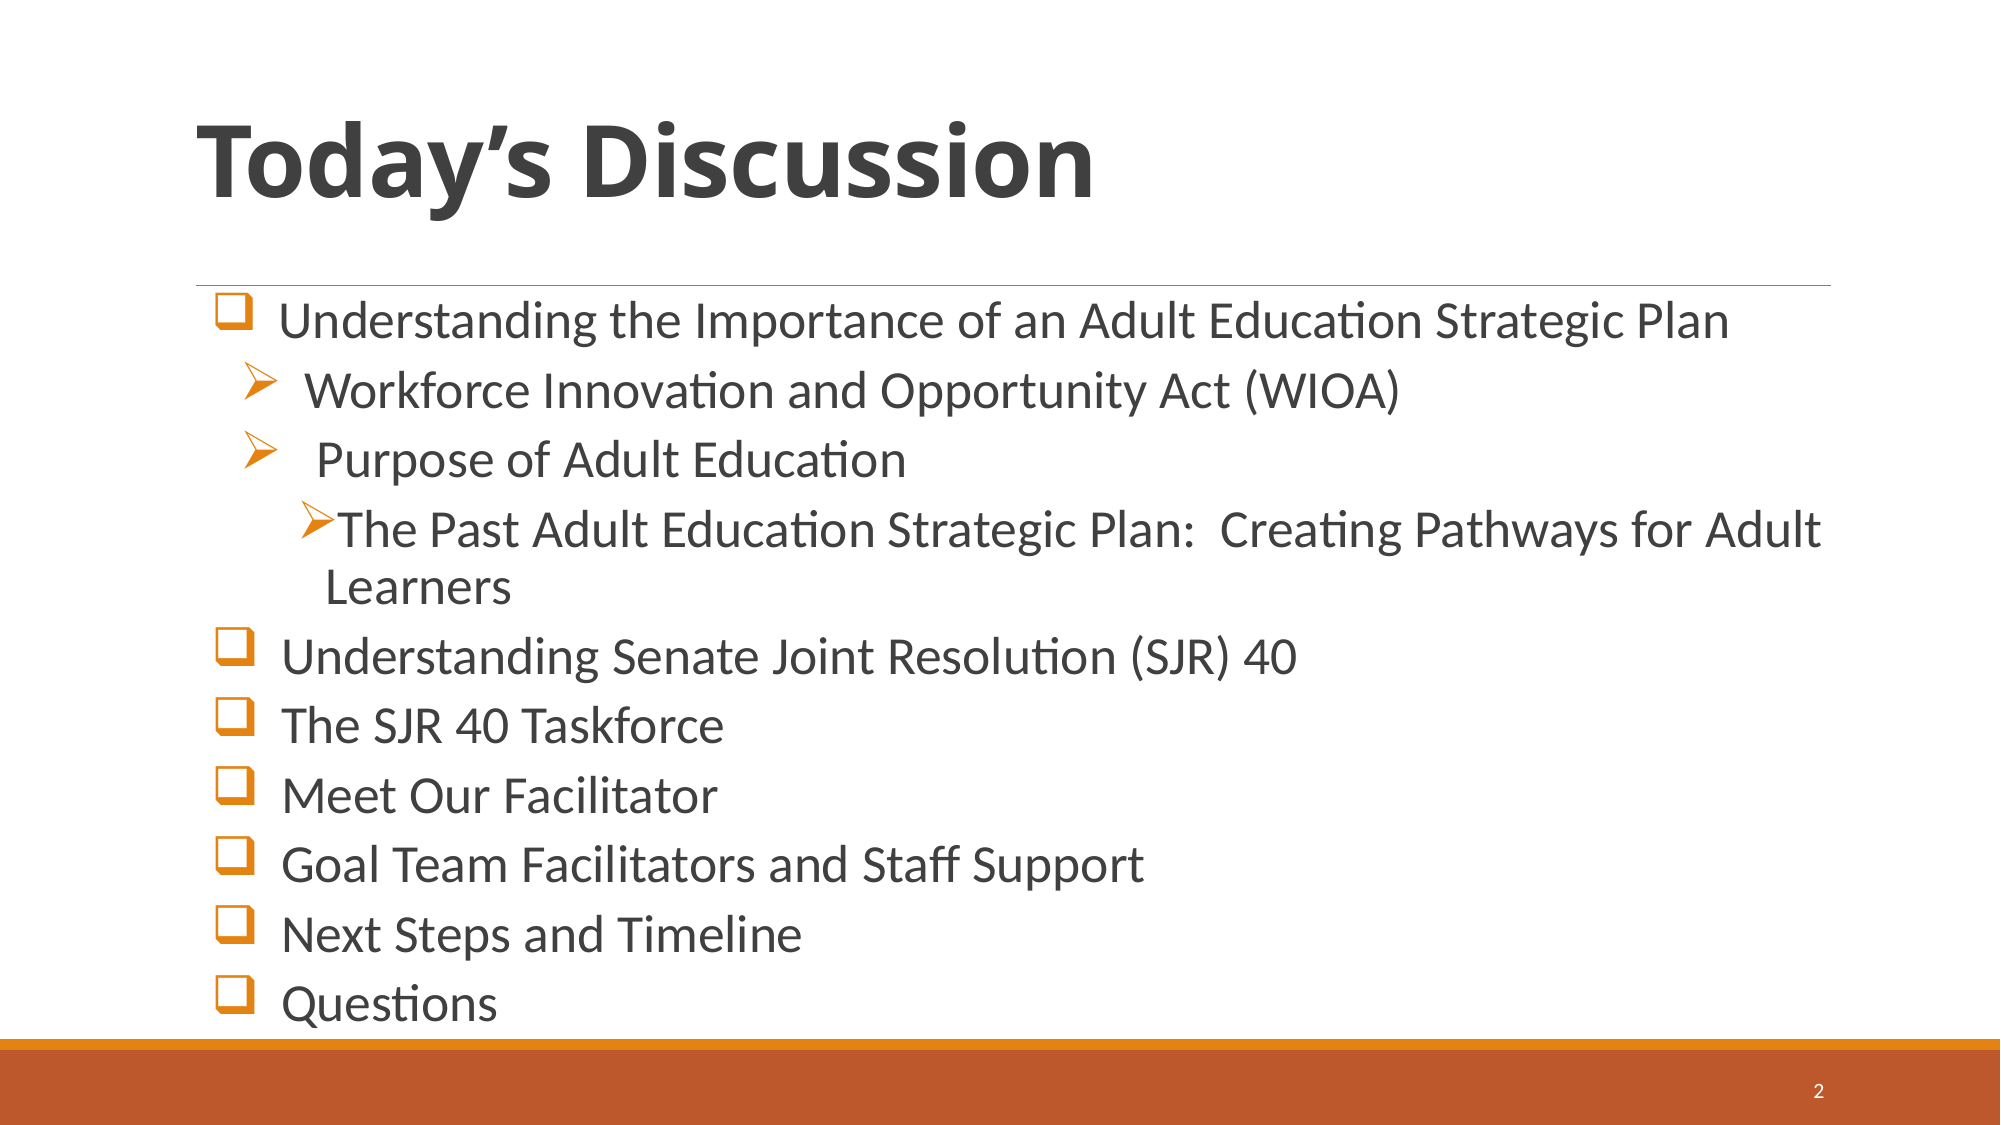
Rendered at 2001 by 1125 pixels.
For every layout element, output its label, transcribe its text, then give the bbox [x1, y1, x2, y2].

title Today’s Discussion [180, 47, 1830, 225]
slide_number 2 [1624, 1059, 1840, 1120]
list Understanding the Importance of an Adult Education Strategic Plan Workforce Innovation and Opportunity Act (WIOA) Purpose of Adult Education The Past Adult Education Strategic Plan: Creating Pathways for Adult Learners Understanding Senate Joint Resolution (SJR) 40 The SJR 40 Taskforce Meet Our Facilitator Goal Team Facilitators and Staff Support Next Steps and Timeline Questions [180, 285, 1830, 1044]
